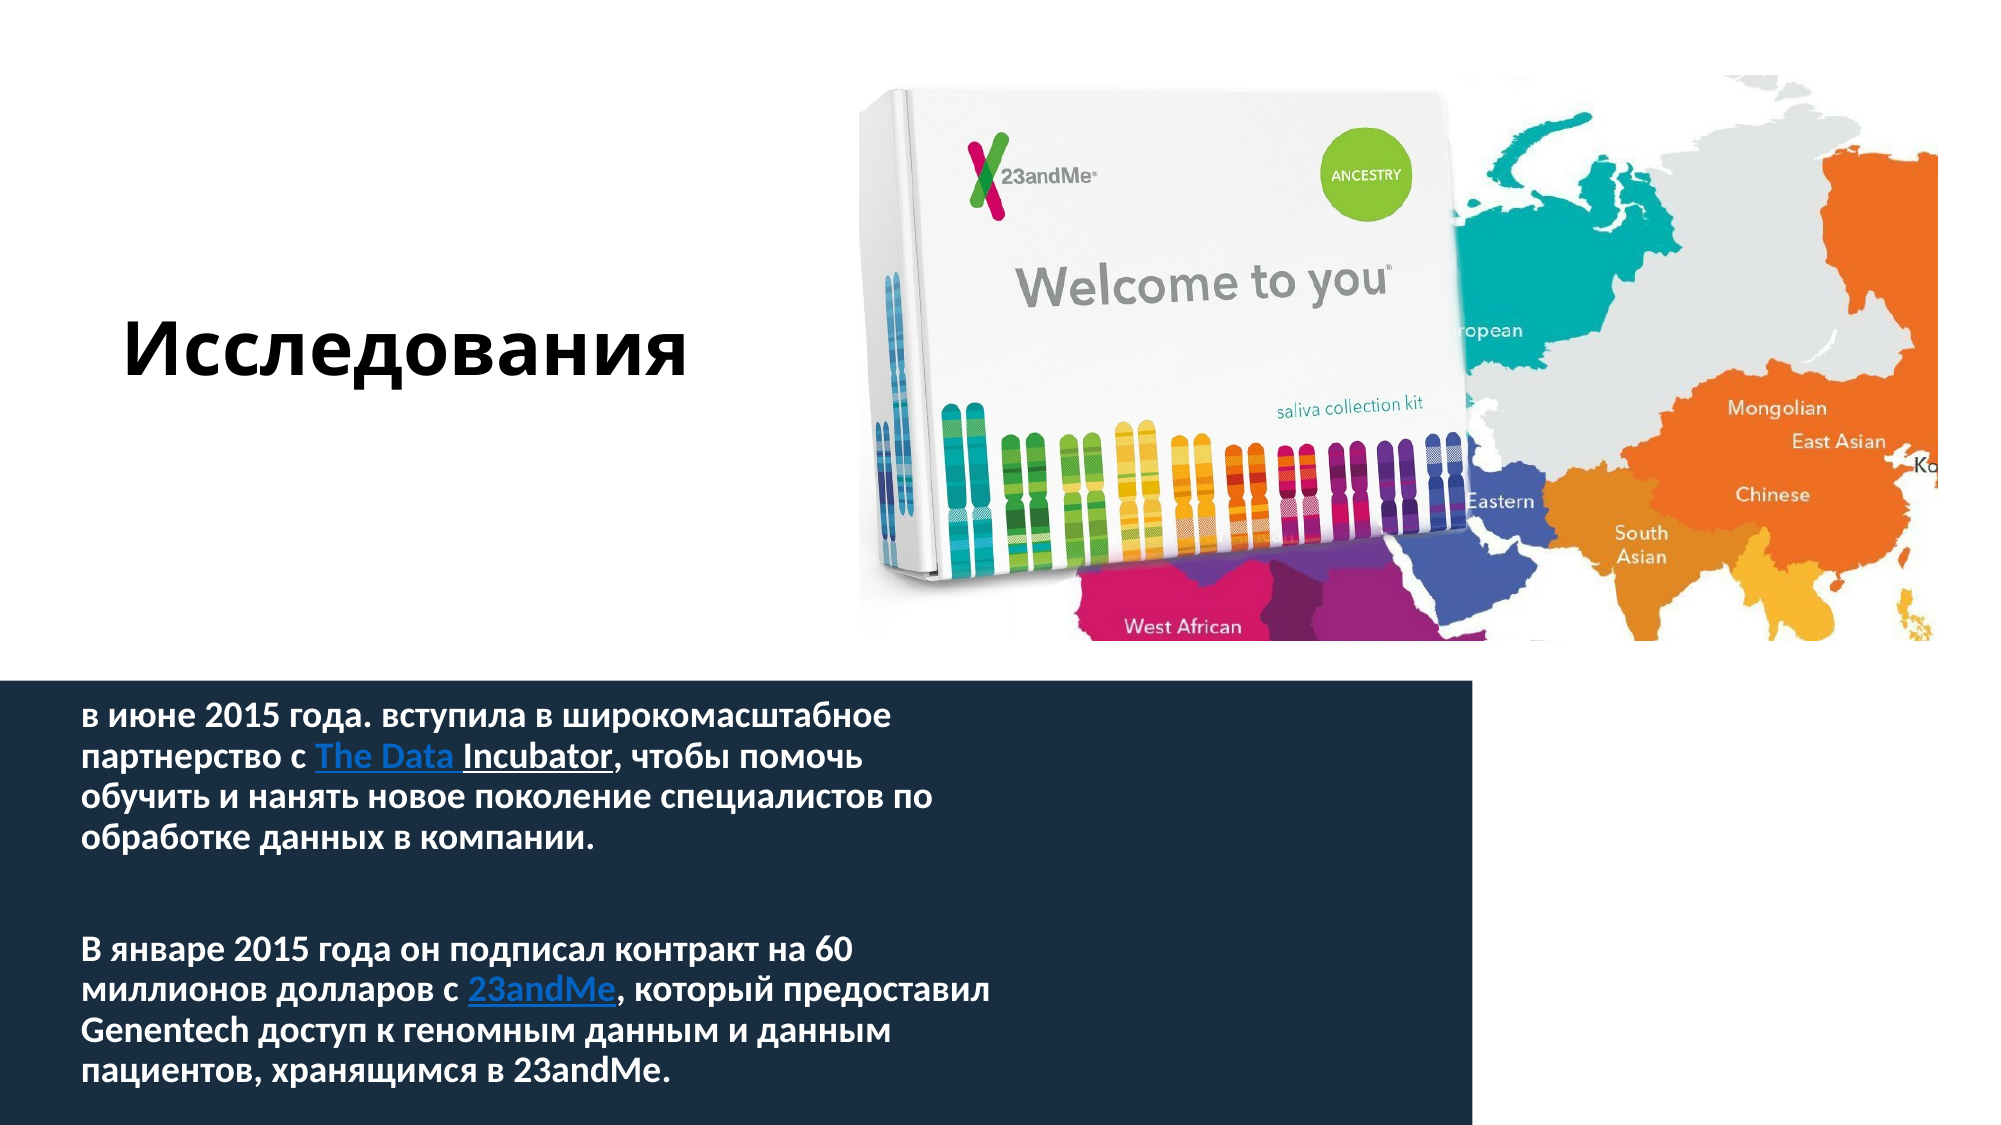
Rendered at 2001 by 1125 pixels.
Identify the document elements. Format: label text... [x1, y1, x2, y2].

title Исследования [106, 296, 859, 407]
text_box в июне 2015 года. вступила в широкомасштабное партнерство с The Data Incubator, чтобы помочь обучить и нанять новое поколение специалистов по обработке данных в компании. В январе 2015 года он подписал контракт на 60 миллионов долларов с 23andMe, который предоставил Genentech доступ к геномным данным и данным пациентов, хранящимся в 23andMe. [65, 687, 1013, 1102]
picture [859, 75, 1938, 642]
